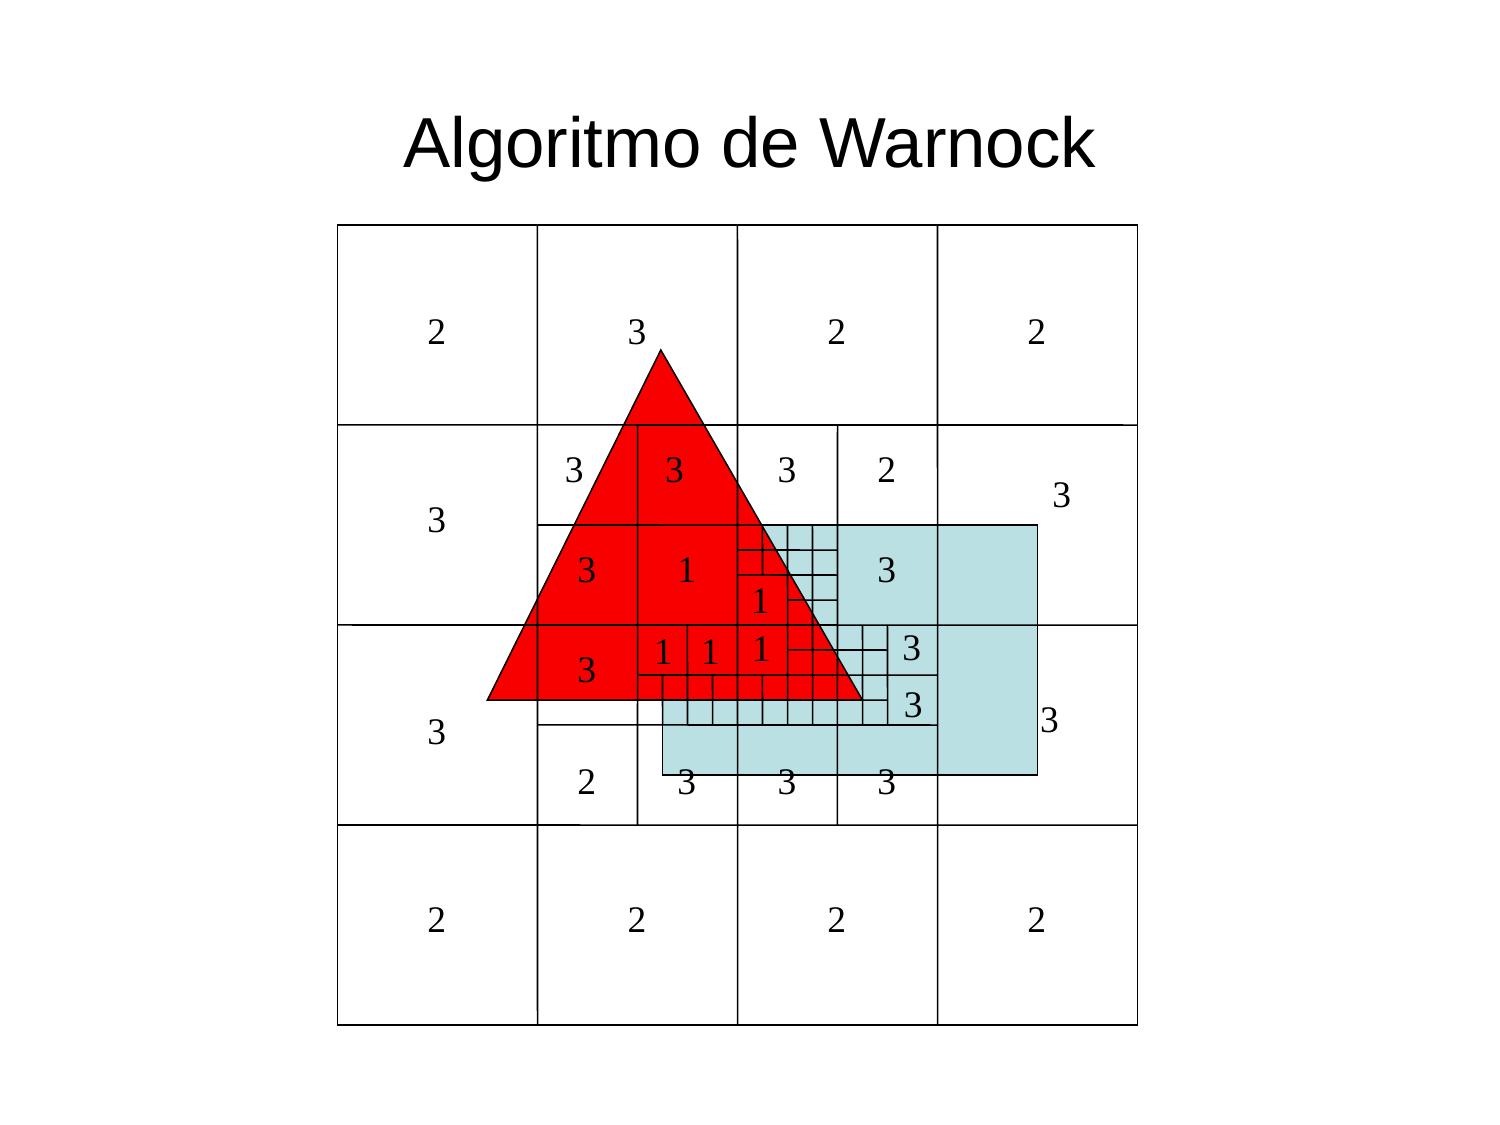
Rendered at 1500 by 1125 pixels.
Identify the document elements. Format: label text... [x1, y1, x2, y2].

text_box 3 [762, 749, 812, 810]
text_box [738, 826, 937, 1025]
text_box [663, 700, 687, 724]
text_box 2 [412, 299, 462, 360]
title Algoritmo de Warnock [75, 45, 1425, 233]
text_box 3 [562, 637, 612, 698]
text_box [688, 700, 712, 724]
text_box 3 [650, 437, 699, 498]
text_box 3 [862, 749, 912, 810]
text_box [938, 426, 1138, 625]
text_box 3 [888, 672, 938, 733]
text_box 2 [612, 887, 662, 948]
text_box [337, 625, 537, 825]
text_box 2 [812, 299, 862, 360]
text_box [638, 425, 737, 525]
text_box 1 [736, 568, 785, 628]
text_box [337, 826, 537, 1025]
text_box 3 [412, 699, 462, 760]
text_box [788, 601, 812, 625]
text_box 3 [412, 487, 462, 548]
text_box 1 [686, 619, 735, 680]
text_box [788, 526, 812, 550]
text_box [938, 826, 1138, 1025]
text_box [738, 550, 762, 568]
text_box [788, 551, 812, 600]
text_box [538, 826, 737, 1025]
text_box [788, 650, 812, 675]
text_box 3 [612, 299, 662, 360]
text_box [813, 576, 837, 600]
text_box 2 [412, 887, 462, 948]
text_box [638, 676, 662, 699]
text_box 3 [550, 437, 599, 498]
text_box [638, 725, 737, 825]
text_box [337, 224, 537, 424]
text_box [838, 626, 862, 675]
text_box [813, 551, 837, 575]
text_box 2 [812, 887, 862, 948]
text_box [713, 676, 737, 724]
text_box [788, 676, 812, 700]
text_box [738, 526, 762, 549]
text_box 2 [562, 749, 612, 810]
text_box 1 [639, 619, 686, 680]
text_box 3 [887, 615, 937, 676]
text_box [788, 626, 812, 649]
text_box 3 [762, 437, 812, 498]
text_box [638, 526, 737, 625]
text_box [638, 700, 662, 724]
text_box 3 [862, 537, 912, 598]
text_box 2 [1012, 887, 1062, 948]
text_box [863, 651, 887, 675]
text_box [663, 680, 687, 699]
text_box [738, 701, 837, 825]
text_box 3 [1025, 687, 1074, 748]
text_box [838, 526, 937, 625]
text_box [738, 677, 762, 700]
text_box [763, 526, 787, 574]
text_box [813, 601, 837, 625]
text_box 3 [662, 749, 712, 810]
text_box [813, 626, 837, 649]
text_box [938, 224, 1138, 425]
text_box [838, 726, 937, 825]
text_box 2 [862, 437, 912, 498]
text_box [813, 650, 837, 675]
text_box [863, 701, 887, 725]
text_box 3 [562, 537, 612, 598]
text_box [538, 725, 637, 825]
text_box 1 [737, 616, 786, 677]
text_box [538, 526, 637, 724]
text_box [863, 676, 887, 700]
text_box [813, 676, 837, 700]
text_box [838, 676, 862, 700]
text_box [538, 425, 637, 525]
text_box [938, 626, 1138, 825]
text_box [538, 224, 737, 424]
text_box [813, 526, 837, 550]
text_box [863, 626, 887, 650]
text_box [738, 224, 937, 525]
text_box 1 [662, 537, 712, 598]
text_box 3 [1037, 462, 1087, 523]
text_box [763, 676, 787, 700]
text_box [688, 680, 712, 699]
text_box 2 [1012, 299, 1062, 360]
text_box [838, 701, 862, 725]
text_box [337, 425, 537, 624]
